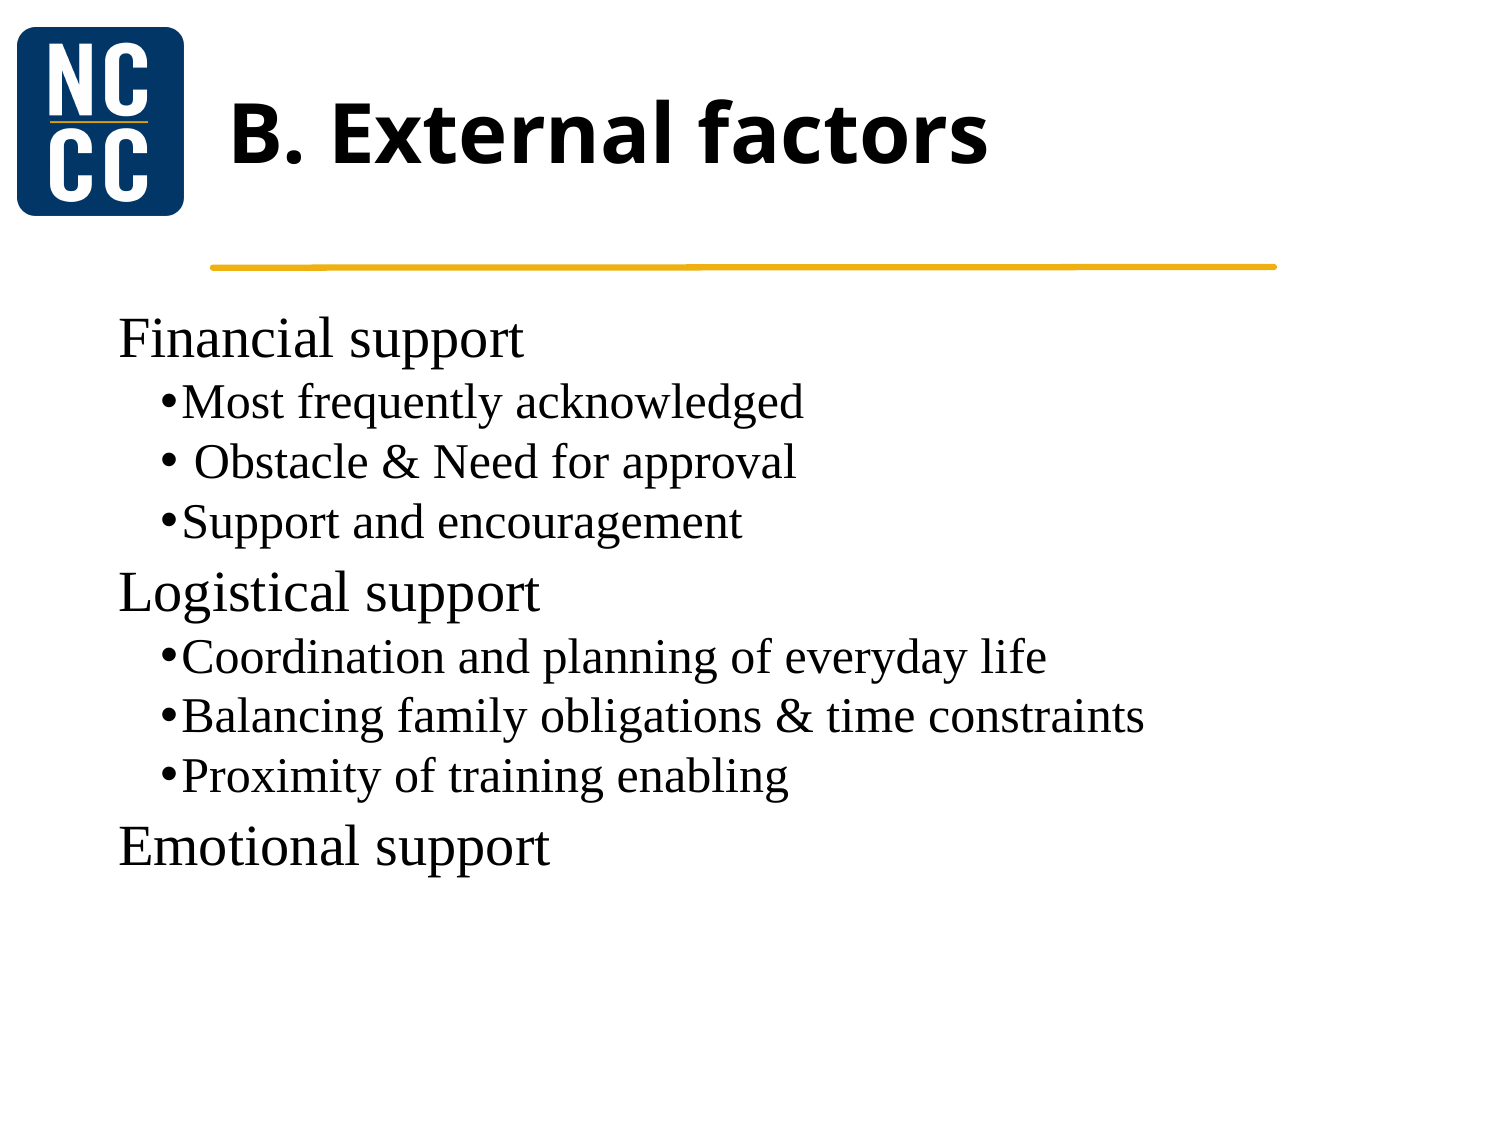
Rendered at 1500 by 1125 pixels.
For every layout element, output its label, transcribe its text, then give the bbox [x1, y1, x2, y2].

picture [17, 27, 184, 216]
list Financial support Most frequently acknowledged Obstacle & Need for approval Support and encouragement Logistical support Coordination and planning of everyday life Balancing family obligations & time constraints Proximity of training enabling Emotional support [103, 299, 1397, 1014]
title B. External factors [212, 27, 1421, 246]
